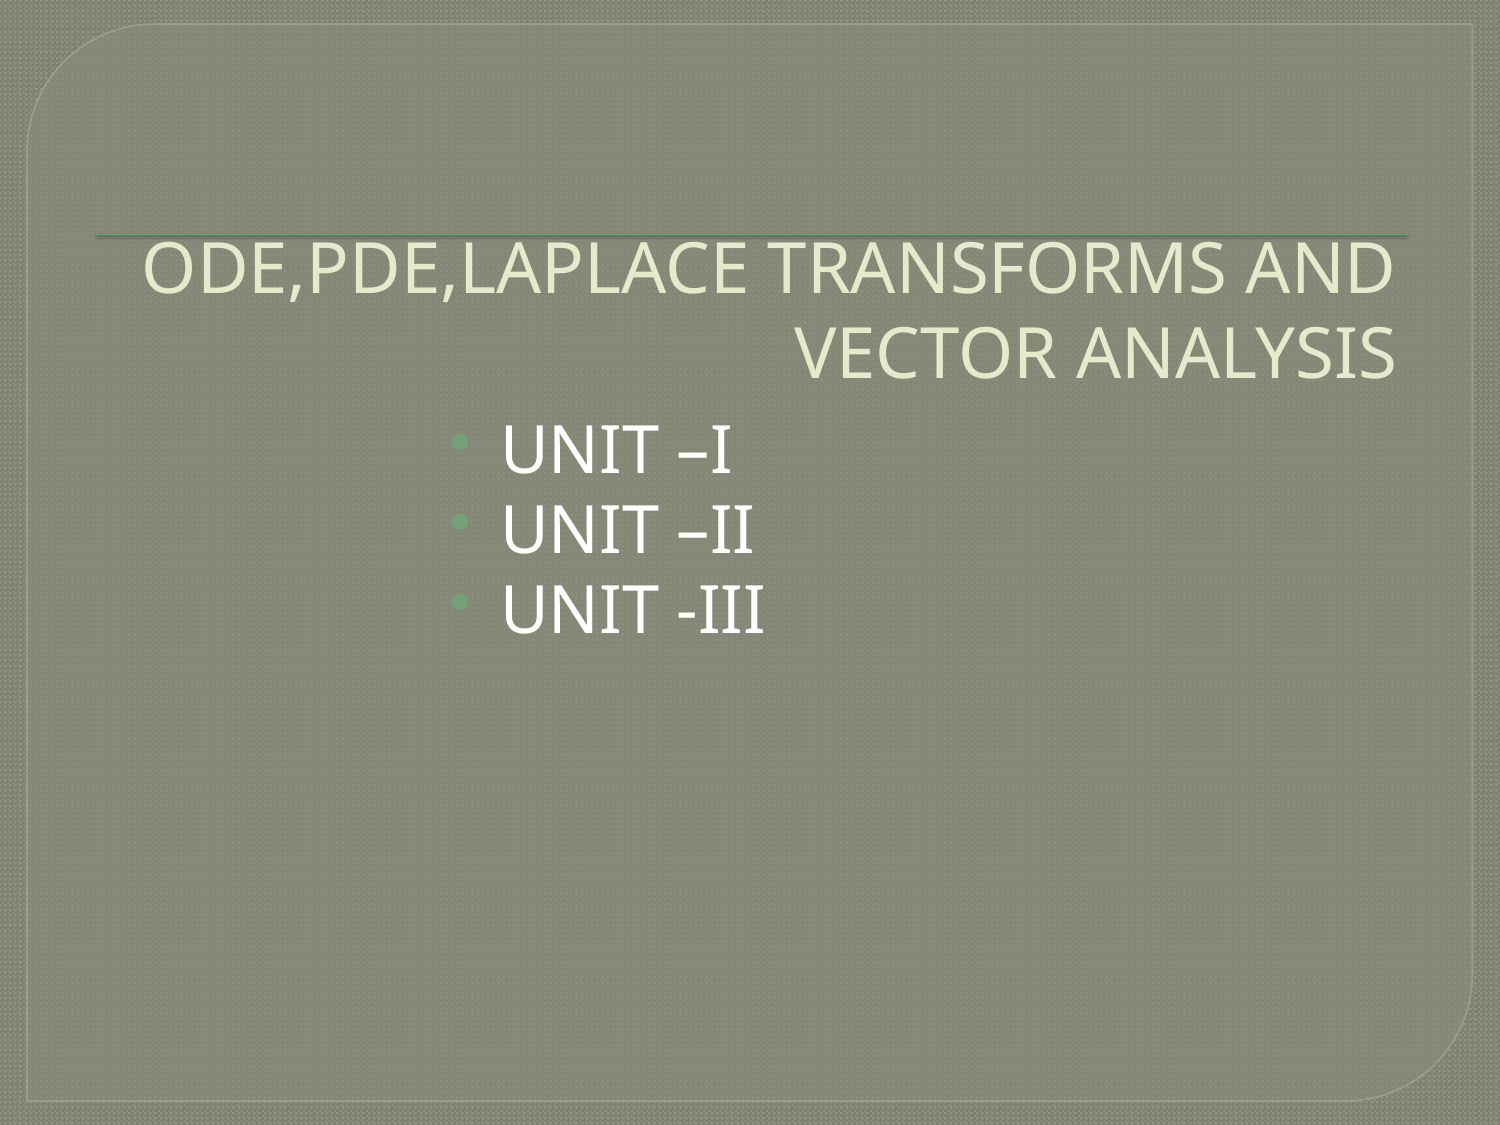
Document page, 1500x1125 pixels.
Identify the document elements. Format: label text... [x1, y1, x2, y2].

title ODE,PDE,LAPLACE TRANSFORMS AND VECTOR ANALYSIS [62, 212, 1413, 400]
list UNIT –I UNIT –II UNIT -III [437, 399, 913, 738]
